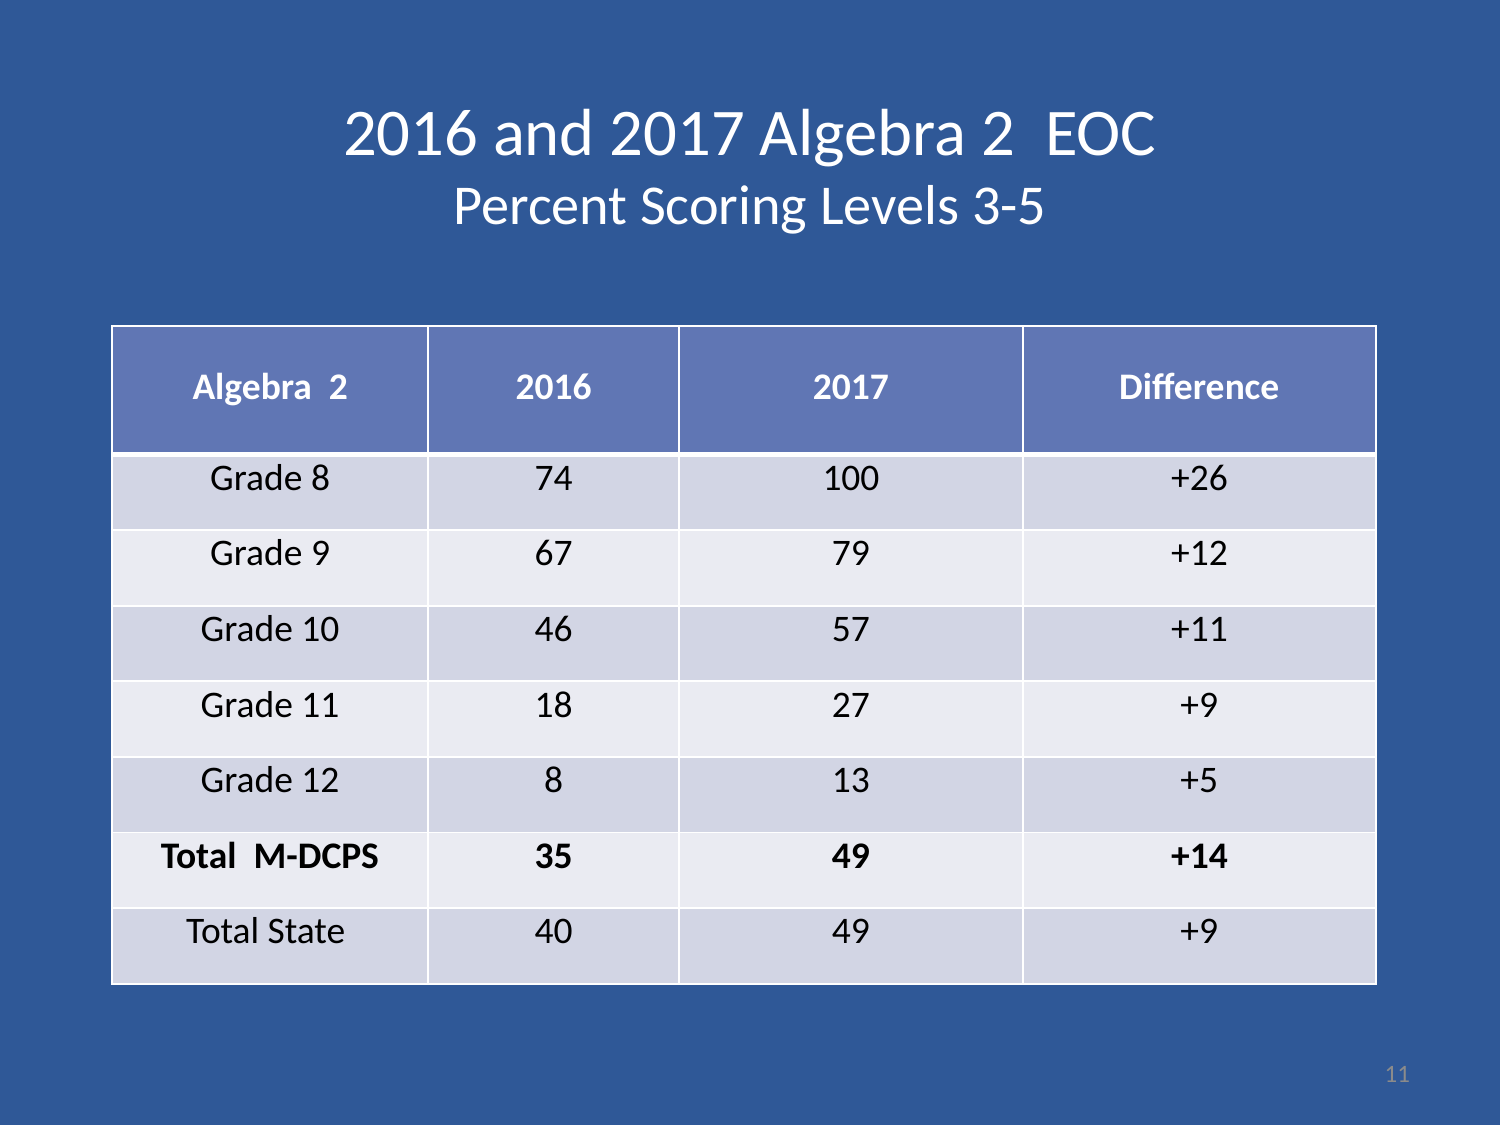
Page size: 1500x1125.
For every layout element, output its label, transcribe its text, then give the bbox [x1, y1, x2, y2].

table_header Difference [1024, 327, 1375, 452]
table_cell Grade 9 [113, 531, 427, 605]
table_header 2017 [680, 327, 1022, 452]
table_cell +12 [1024, 531, 1375, 605]
table_cell 49 [680, 833, 1022, 907]
table_cell +9 [1024, 682, 1375, 756]
table_cell Total State [113, 909, 427, 983]
table_cell Grade 12 [113, 758, 427, 832]
table_cell Grade 8 [113, 457, 427, 529]
table_cell +9 [1024, 909, 1375, 983]
slide_number 11 [1074, 1042, 1425, 1103]
table_cell 18 [429, 682, 678, 756]
table_cell 74 [429, 457, 678, 529]
table_cell 27 [680, 682, 1022, 756]
table_cell 8 [429, 758, 678, 832]
table_cell Total M-DCPS [113, 833, 427, 907]
table_header Algebra 2 [113, 327, 427, 452]
title 2016 and 2017 Algebra 2 EOC Percent Scoring Levels 3-5 [74, 44, 1426, 280]
table_cell +26 [1024, 457, 1375, 529]
table_header 2016 [429, 327, 678, 452]
table_cell Grade 11 [113, 682, 427, 756]
table_cell +11 [1024, 607, 1375, 680]
table_cell Grade 10 [113, 607, 427, 680]
table_cell 67 [429, 531, 678, 605]
table_cell +14 [1024, 833, 1375, 907]
table_cell 49 [680, 909, 1022, 983]
table_cell 35 [429, 833, 678, 907]
table_cell 13 [680, 758, 1022, 832]
table_cell 79 [680, 531, 1022, 605]
table_cell 57 [680, 607, 1022, 680]
table_cell 100 [680, 457, 1022, 529]
table_cell 46 [429, 607, 678, 680]
table_cell 40 [429, 909, 678, 983]
table_cell +5 [1024, 758, 1375, 832]
